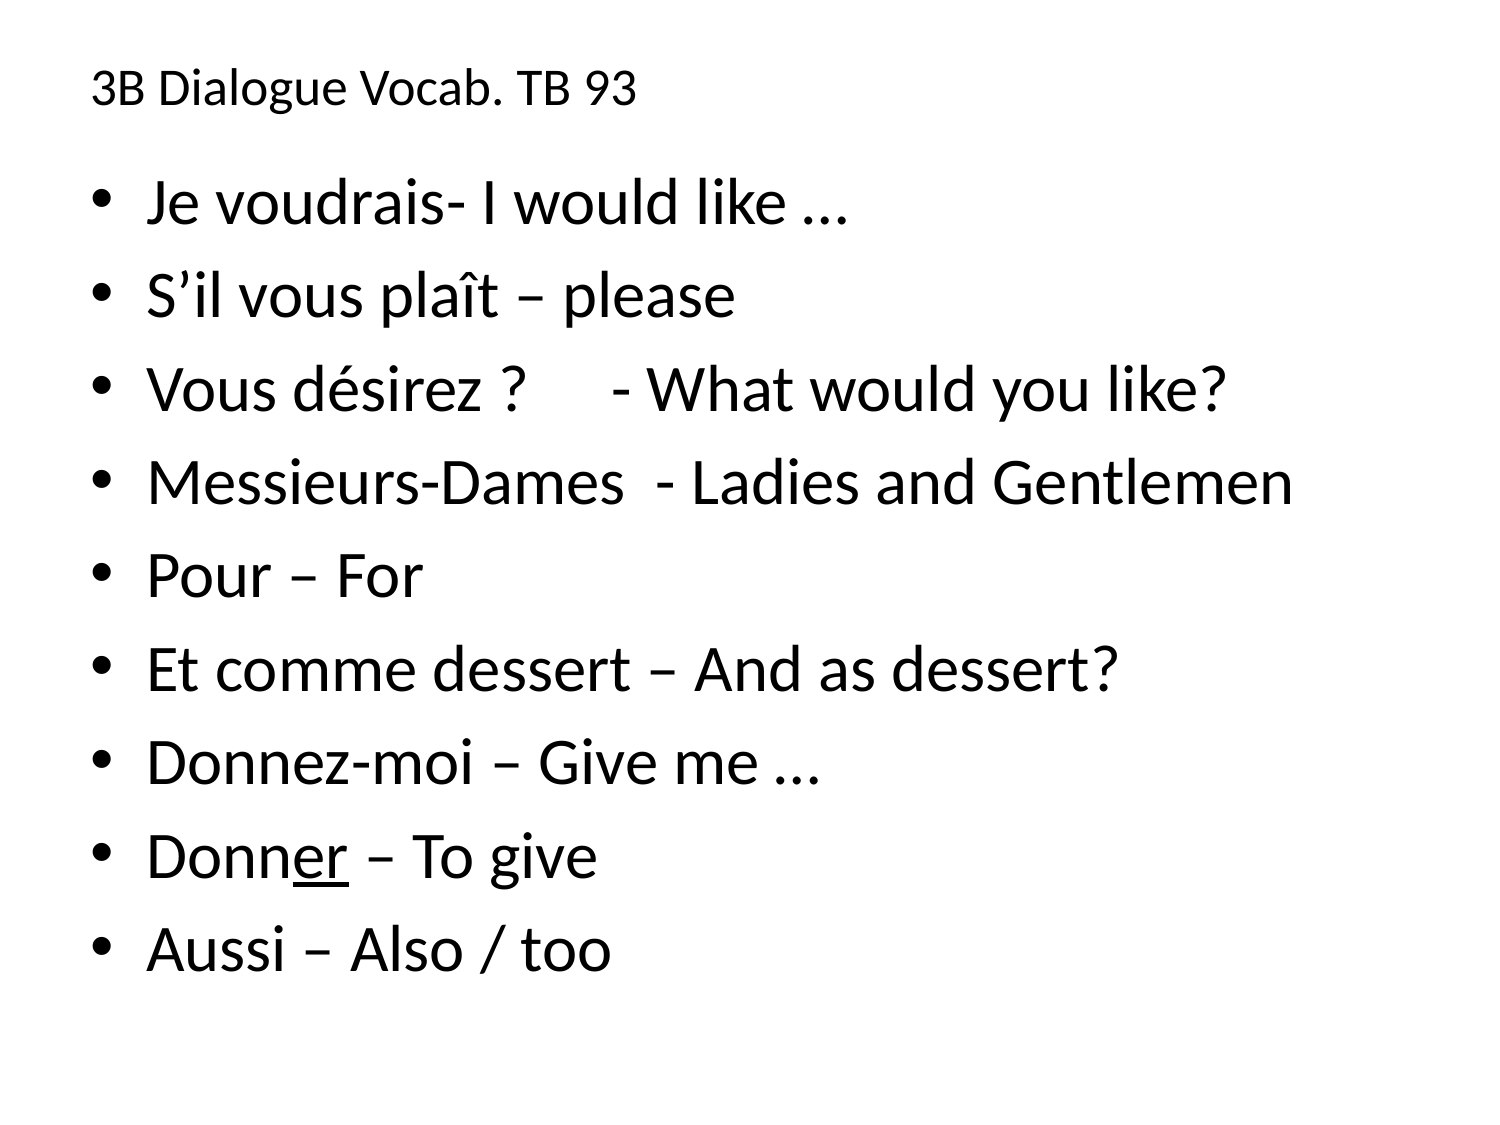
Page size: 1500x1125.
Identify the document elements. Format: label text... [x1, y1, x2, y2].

list Je voudrais - I would like … S’il vous plaît – please Vous désirez ? - What would you like? Messieurs-Dames - Ladies and Gentlemen Pour – For Et comme dessert – And as dessert? Donnez-moi – Give me … Donner – To give Aussi – Also / too [75, 149, 1425, 1084]
title 3B Dialogue Vocab. TB 93 [75, 45, 1425, 124]
